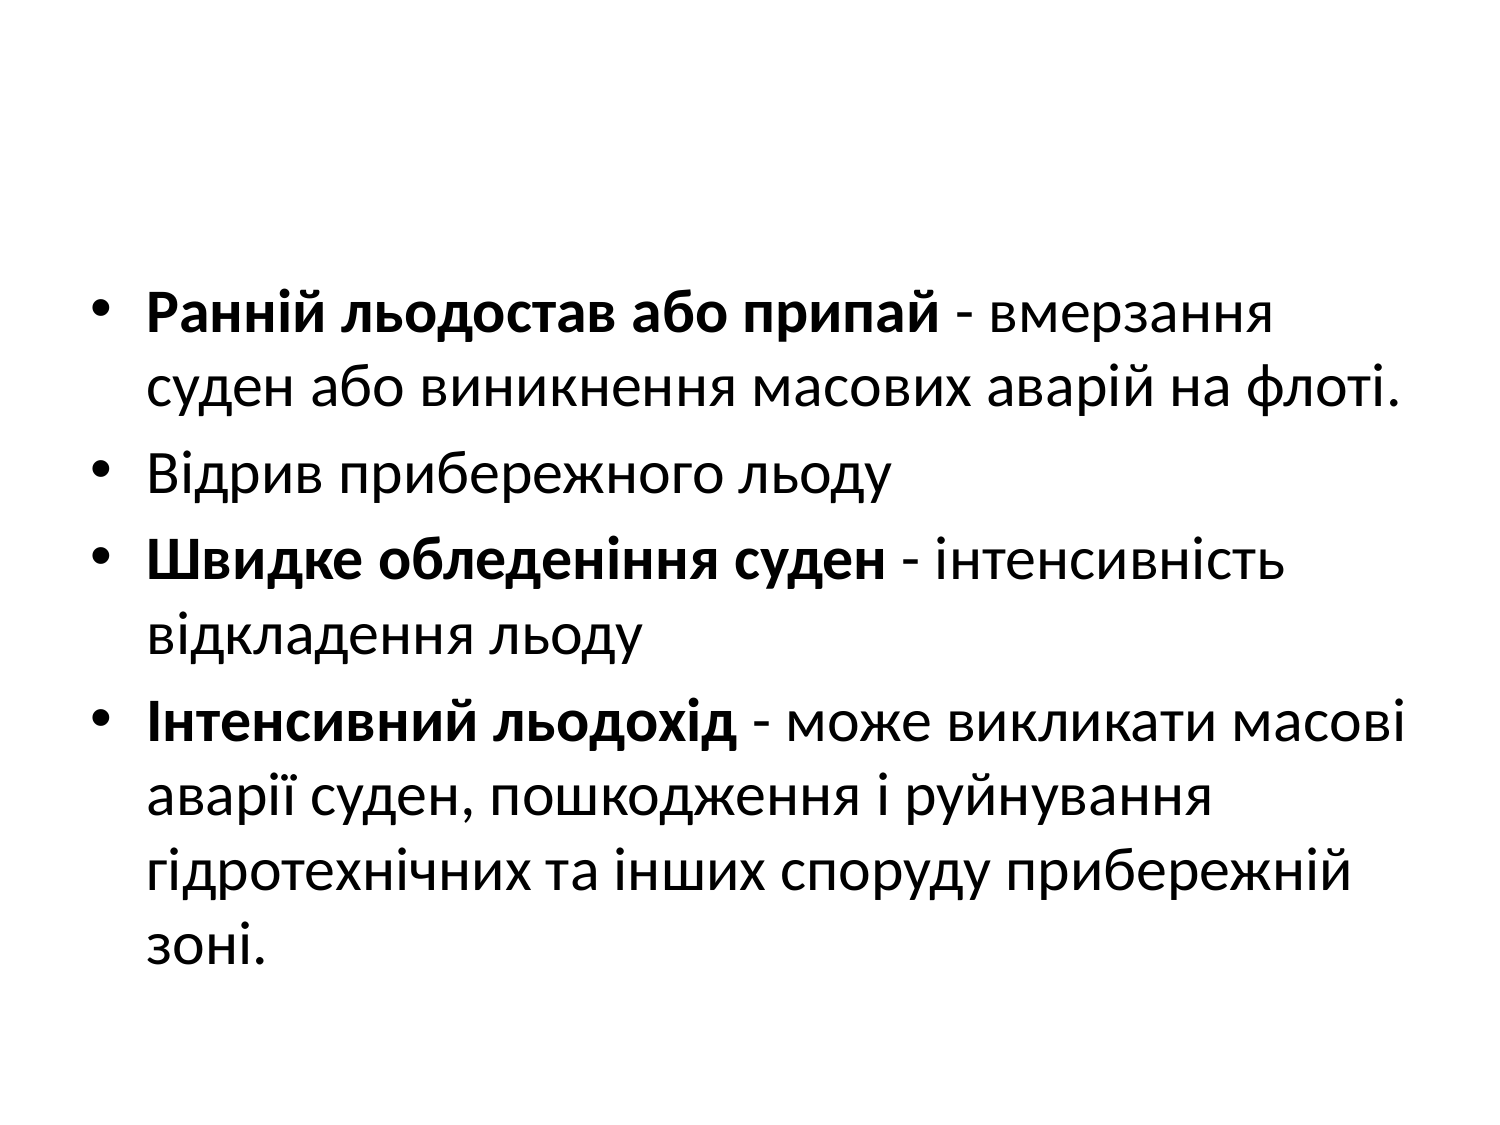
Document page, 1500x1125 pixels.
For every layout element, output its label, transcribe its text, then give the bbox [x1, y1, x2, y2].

list Ранній льодостав або припай - вмерзання суден або виникнення масових аварій на флоті. Відрив прибережного льоду Швидке обледеніння суден - інтенсивність відкладення льоду Інтенсивний льодохід - може викликати масові аварії суден, пошкодження і руйнування гідротехнічних та інших споруду прибережній зоні. [75, 262, 1425, 1005]
